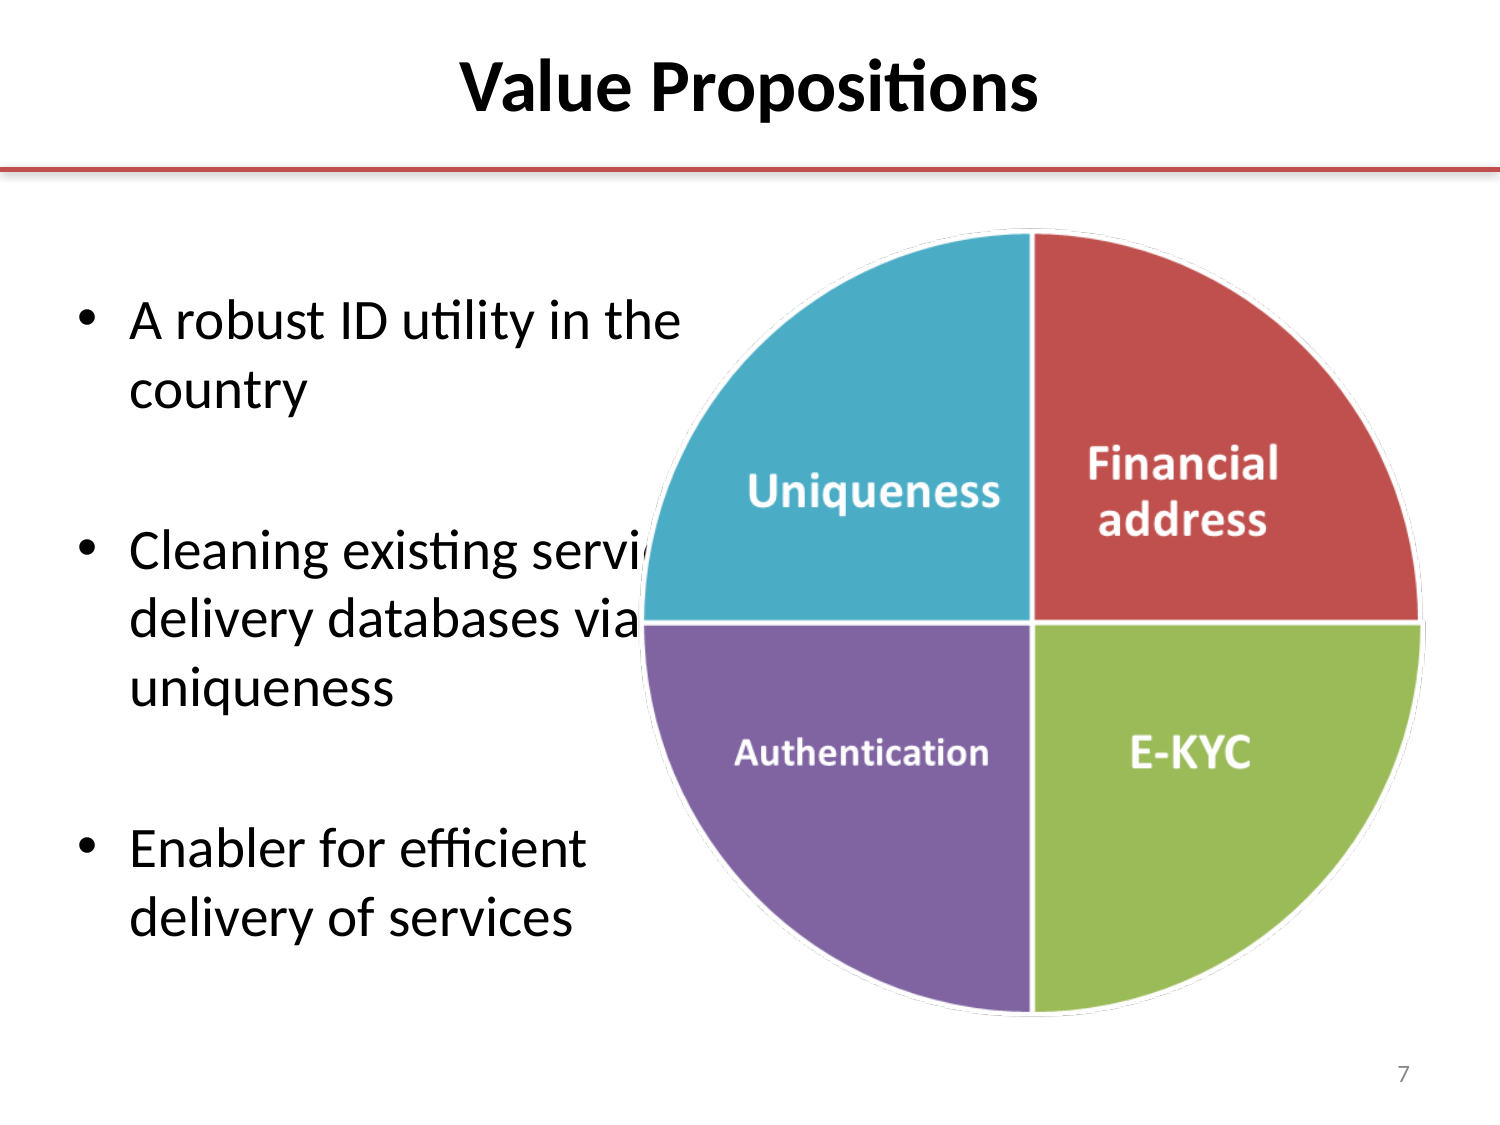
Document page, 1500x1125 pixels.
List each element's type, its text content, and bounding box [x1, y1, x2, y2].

picture [612, 199, 1438, 1044]
list A robust ID utility in the country Cleaning existing service delivery databases via uniqueness Enabler for efficient delivery of services [62, 274, 607, 960]
slide_number 7 [1074, 1051, 1425, 1103]
title Value Propositions [74, 0, 1426, 163]
